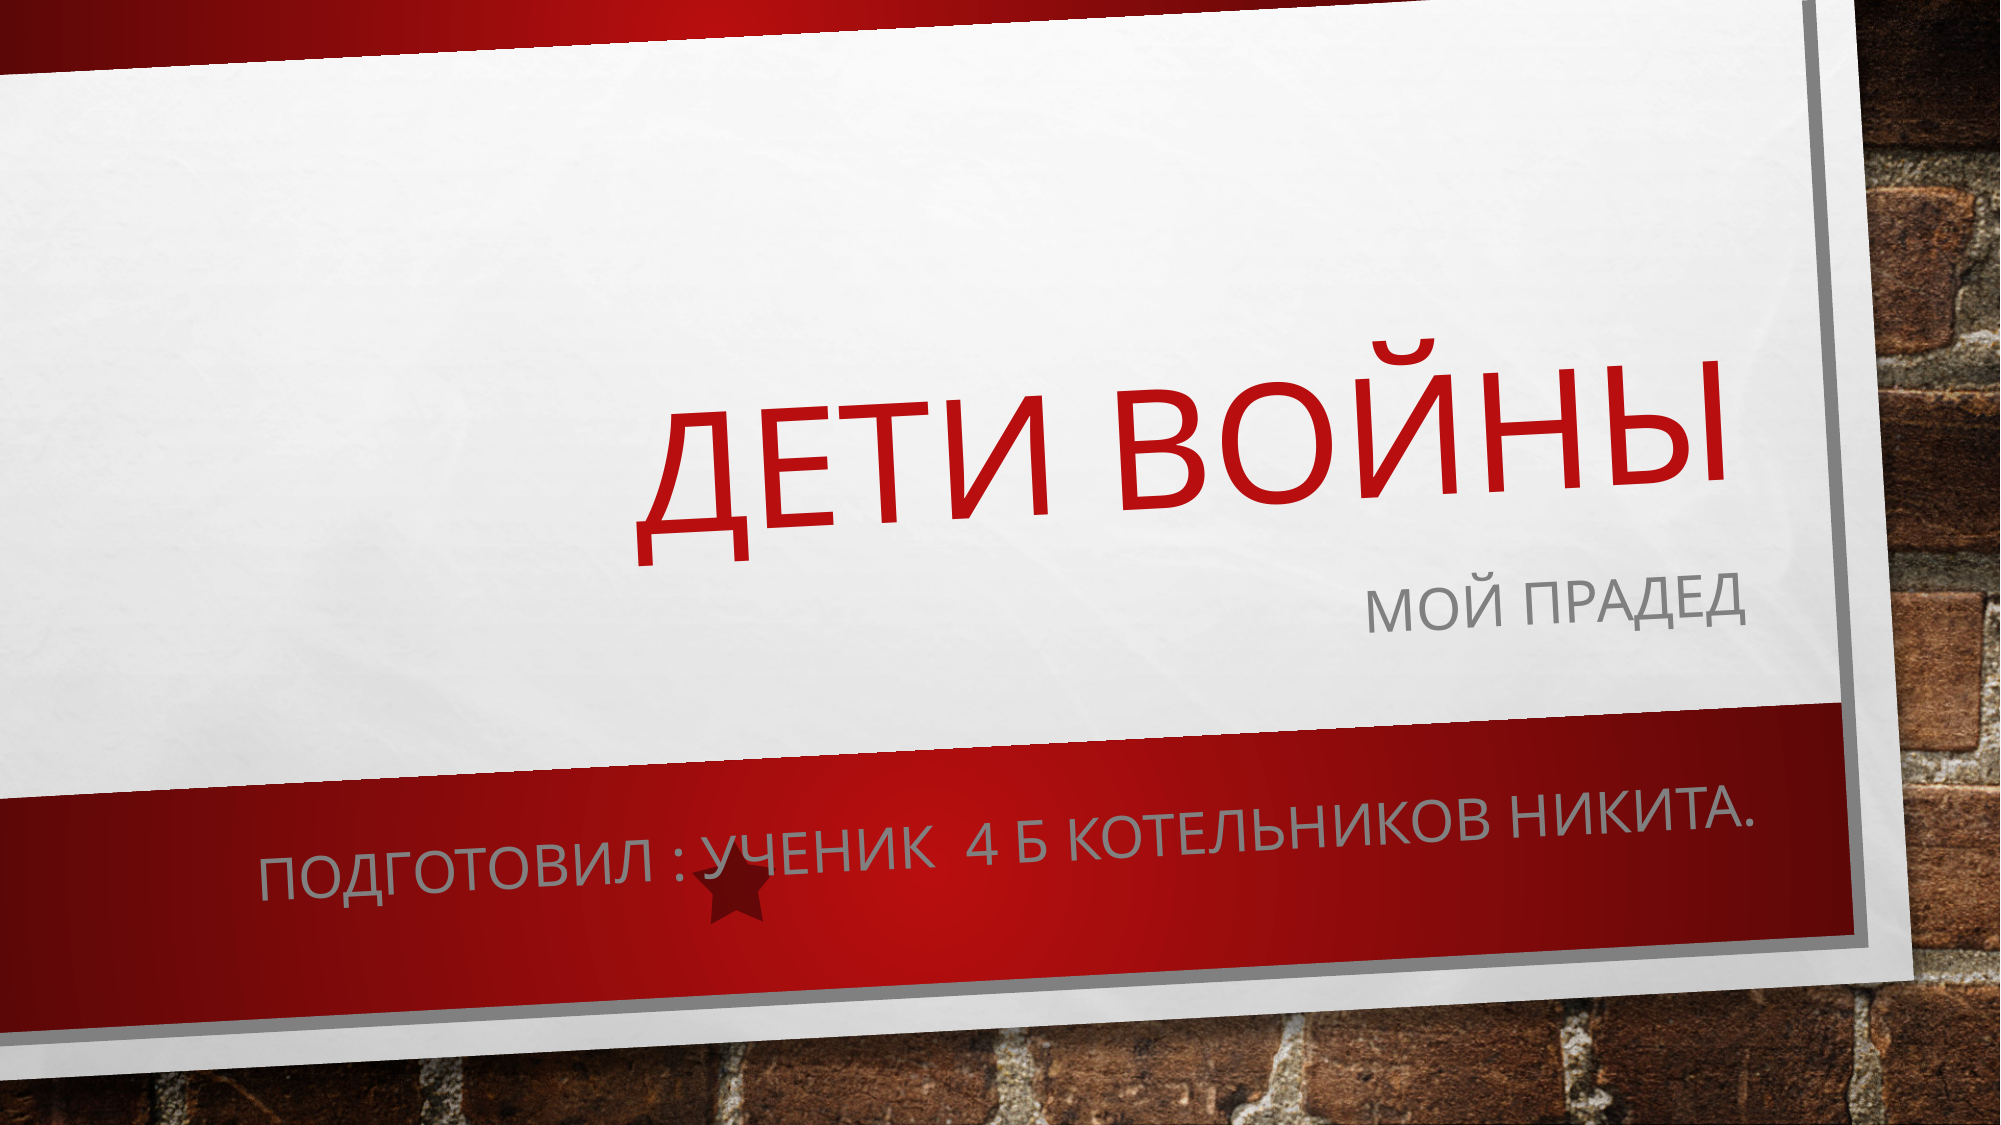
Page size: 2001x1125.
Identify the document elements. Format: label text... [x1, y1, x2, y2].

subtitle Мой прадед Подготовил : ученик 4 б Котельников никита. [159, 533, 1769, 812]
title Дети войны [135, 67, 1758, 605]
picture [0, 0, 2000, 1125]
